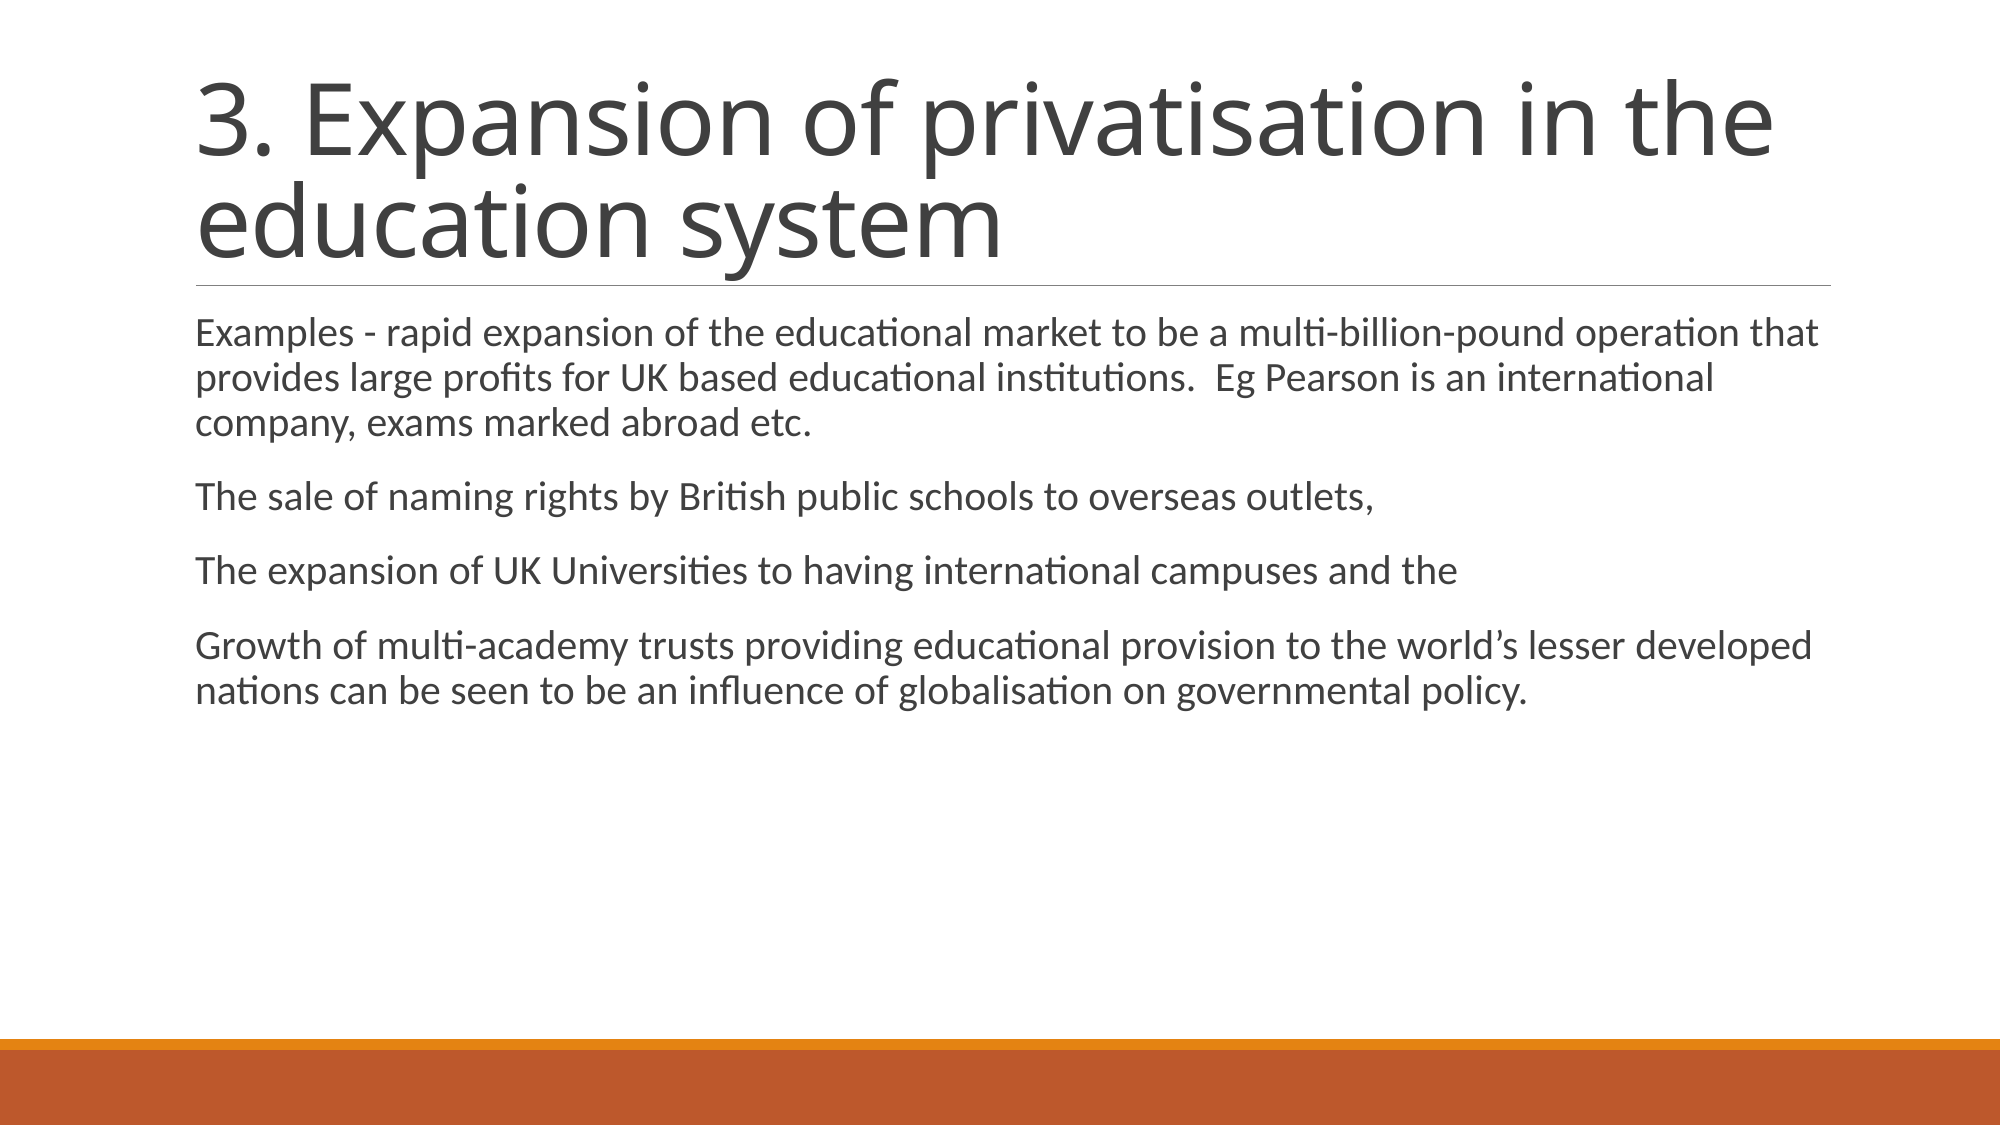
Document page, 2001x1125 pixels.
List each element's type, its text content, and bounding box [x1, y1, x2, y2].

title 3. Expansion of privatisation in the education system [180, 47, 1830, 285]
list Examples - rapid expansion of the educational market to be a multi-billion-pound operation that provides large profits for UK based educational institutions. Eg Pearson is an international company, exams marked abroad etc. The sale of naming rights by British public schools to overseas outlets, The expansion of UK Universities to having international campuses and the Growth of multi-academy trusts providing educational provision to the world’s lesser developed nations can be seen to be an influence of globalisation on governmental policy. [180, 302, 1830, 963]
